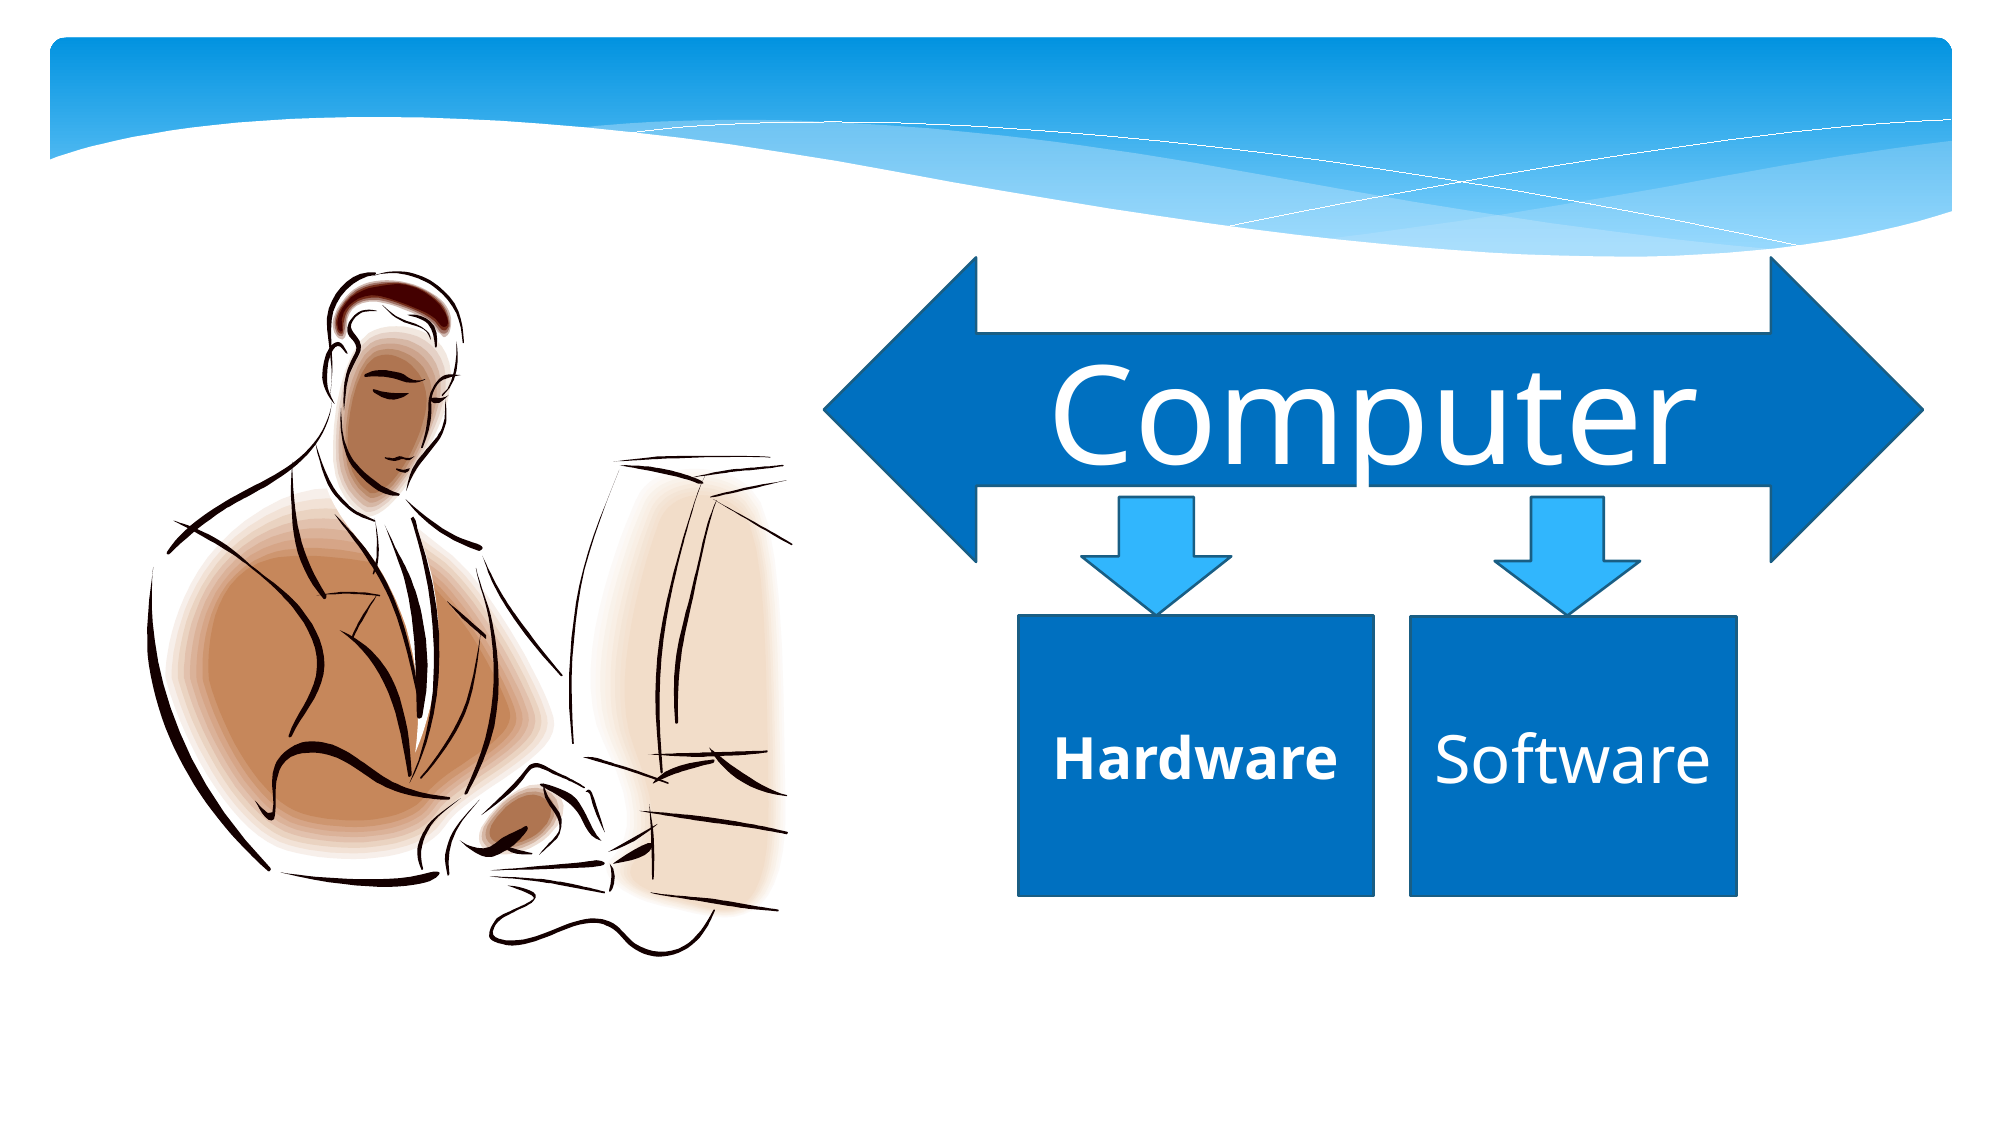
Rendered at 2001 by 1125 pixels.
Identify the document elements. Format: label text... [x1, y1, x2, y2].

picture [127, 266, 793, 966]
text_box Hardware [1017, 614, 1375, 897]
text_box Software [1409, 615, 1738, 897]
text_box [394, 53, 1682, 169]
text_box Computer [822, 256, 1924, 564]
text_box [1493, 495, 1642, 617]
text_box [1080, 495, 1233, 617]
